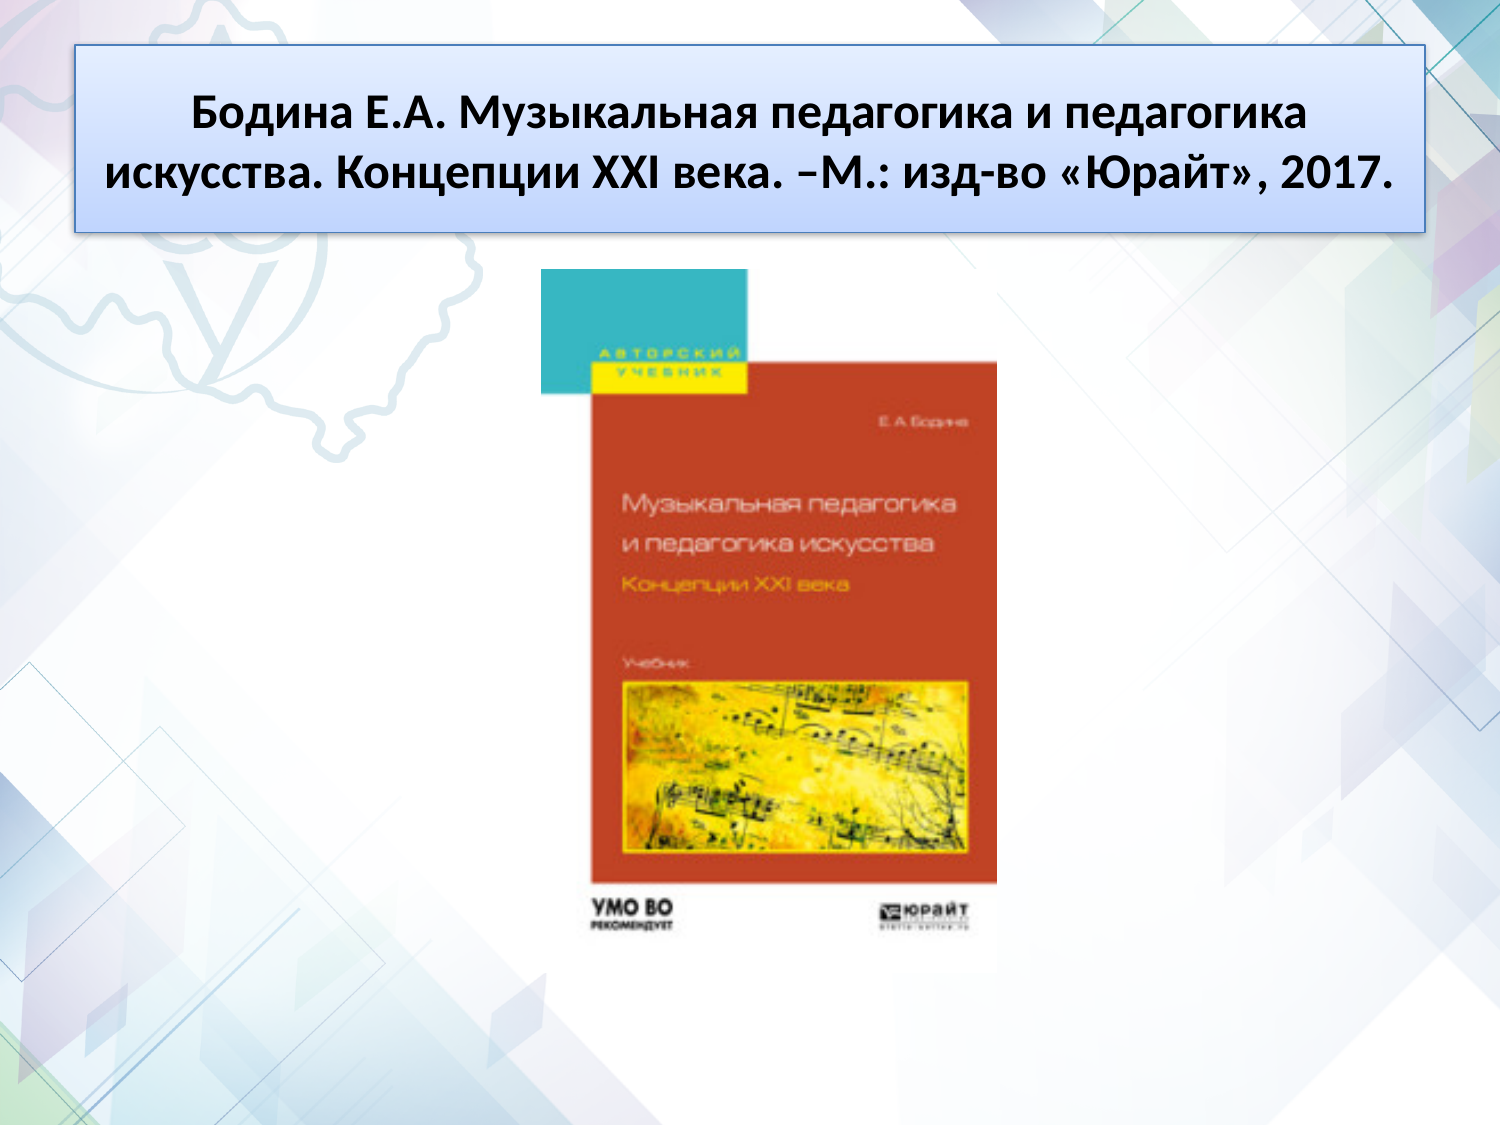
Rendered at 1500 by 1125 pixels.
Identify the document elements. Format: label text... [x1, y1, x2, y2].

title Бодина Е.А. Музыкальная педагогика и педагогика искусства. Концепции XXI века. –М.: изд-во «Юрайт», 2017. [74, 44, 1426, 233]
picture [0, 0, 1500, 1125]
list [541, 269, 997, 973]
